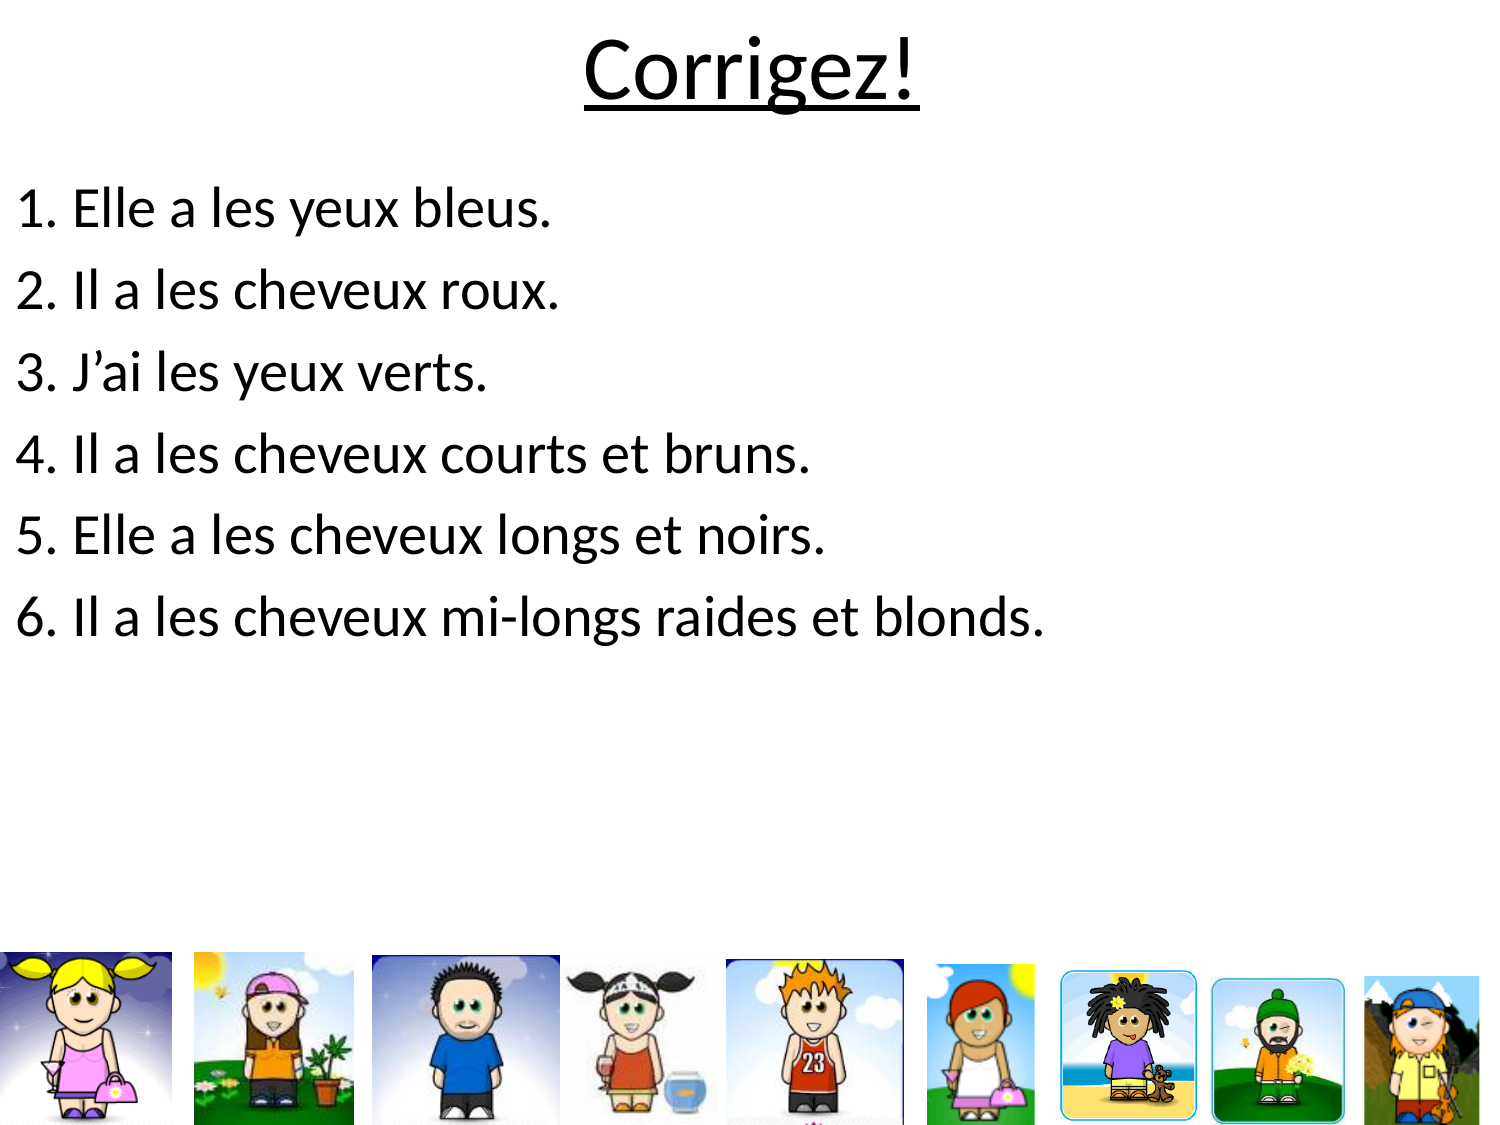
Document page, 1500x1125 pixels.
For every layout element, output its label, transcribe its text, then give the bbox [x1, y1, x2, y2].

picture [0, 951, 172, 1125]
picture [371, 951, 718, 1125]
picture [1210, 975, 1347, 1125]
picture [194, 951, 354, 1125]
picture [1056, 963, 1201, 1125]
picture [1364, 975, 1480, 1125]
title Corrigez! [76, 0, 1427, 125]
picture [726, 959, 904, 1125]
picture [926, 963, 1035, 1125]
list 1. Elle a les yeux bleus. 2. Il a les cheveux roux. 3. J’ai les yeux verts. 4. Il a les cheveux courts et bruns. 5. Elle a les cheveux longs et noirs. 6. Il a les cheveux mi-longs raides et blonds. [0, 125, 1500, 1125]
